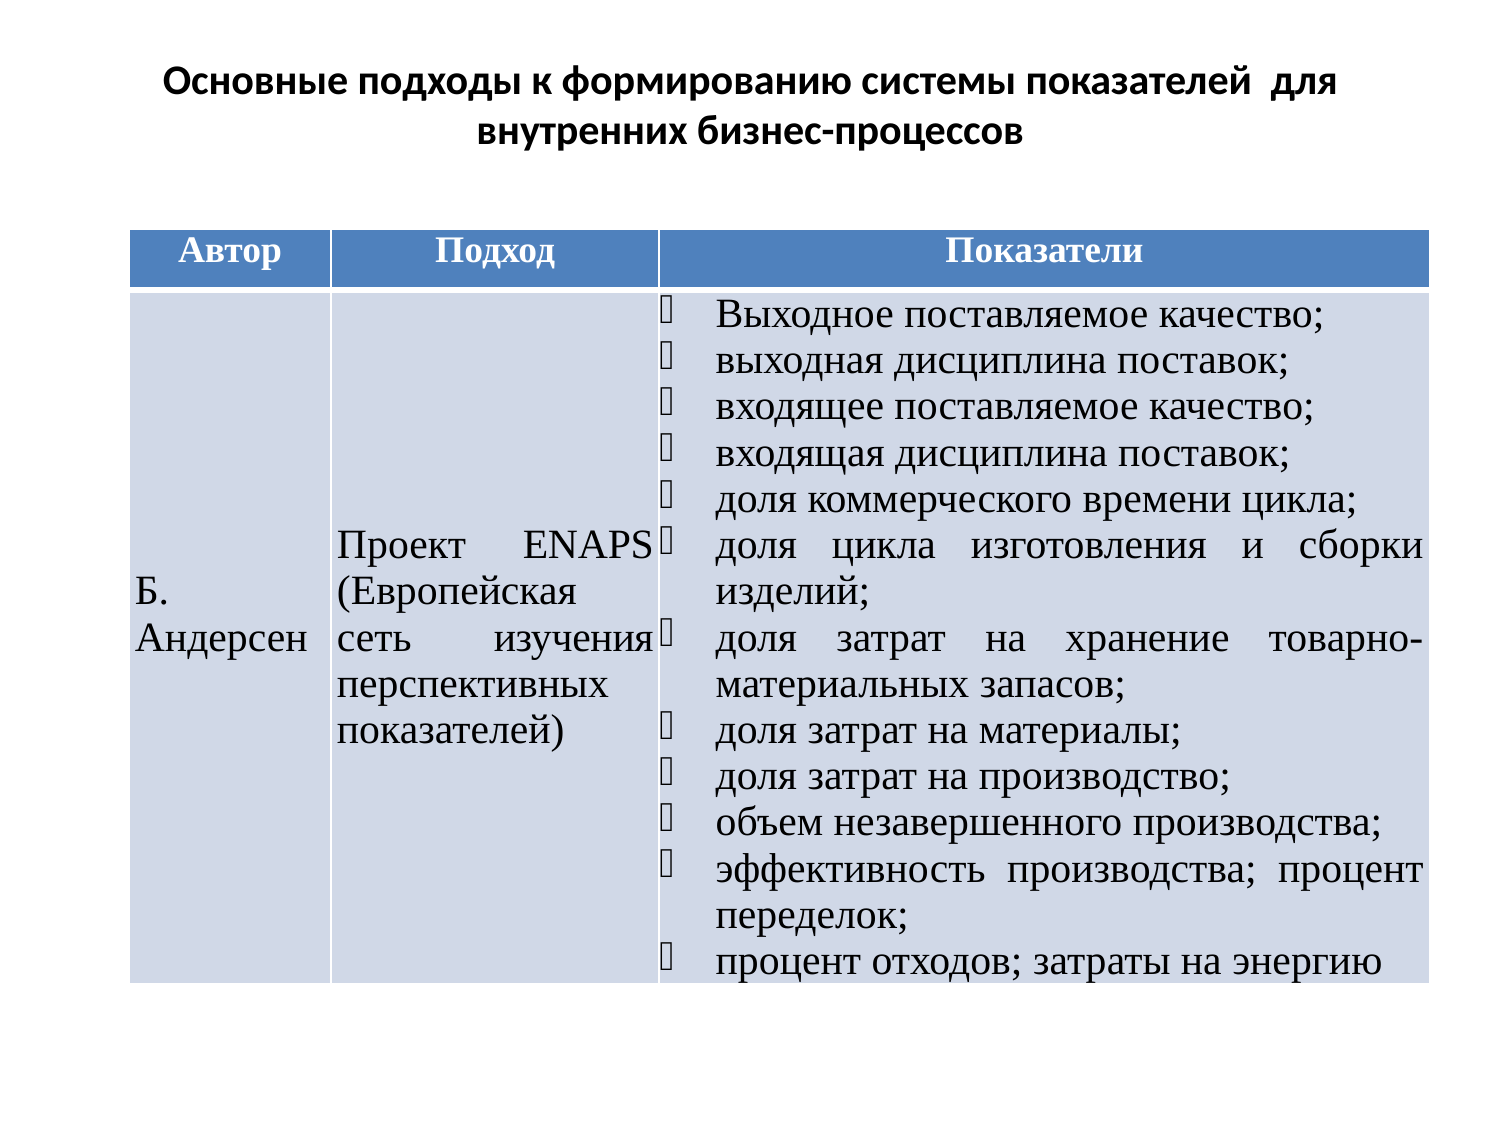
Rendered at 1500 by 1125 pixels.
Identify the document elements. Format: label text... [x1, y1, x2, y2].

table_cell Б. Андерсен [130, 293, 330, 983]
table_header Показатели [660, 230, 1429, 287]
table_cell Выходное поставляемое качество; выходная дисциплина поставок; входящее поставляемое качество; входящая дисциплина поставок; доля коммерческого времени цикла; доля цикла изготовления и сборки изделий; доля затрат на хранение товарно-материальных запасов; доля затрат на материалы; доля затрат на производство; объем незавершенного производства; эффективность производства; процент переделок; процент отходов; затраты на энергию [660, 293, 1429, 983]
table_cell Проект ENAPS (Европейская сеть изучения перспективных показателей) [332, 293, 658, 983]
table_header Автор [130, 230, 330, 287]
table_header Подход [332, 230, 658, 287]
title Основные подходы к формированию системы показателей для внутренних бизнес-процессов [75, 45, 1425, 233]
